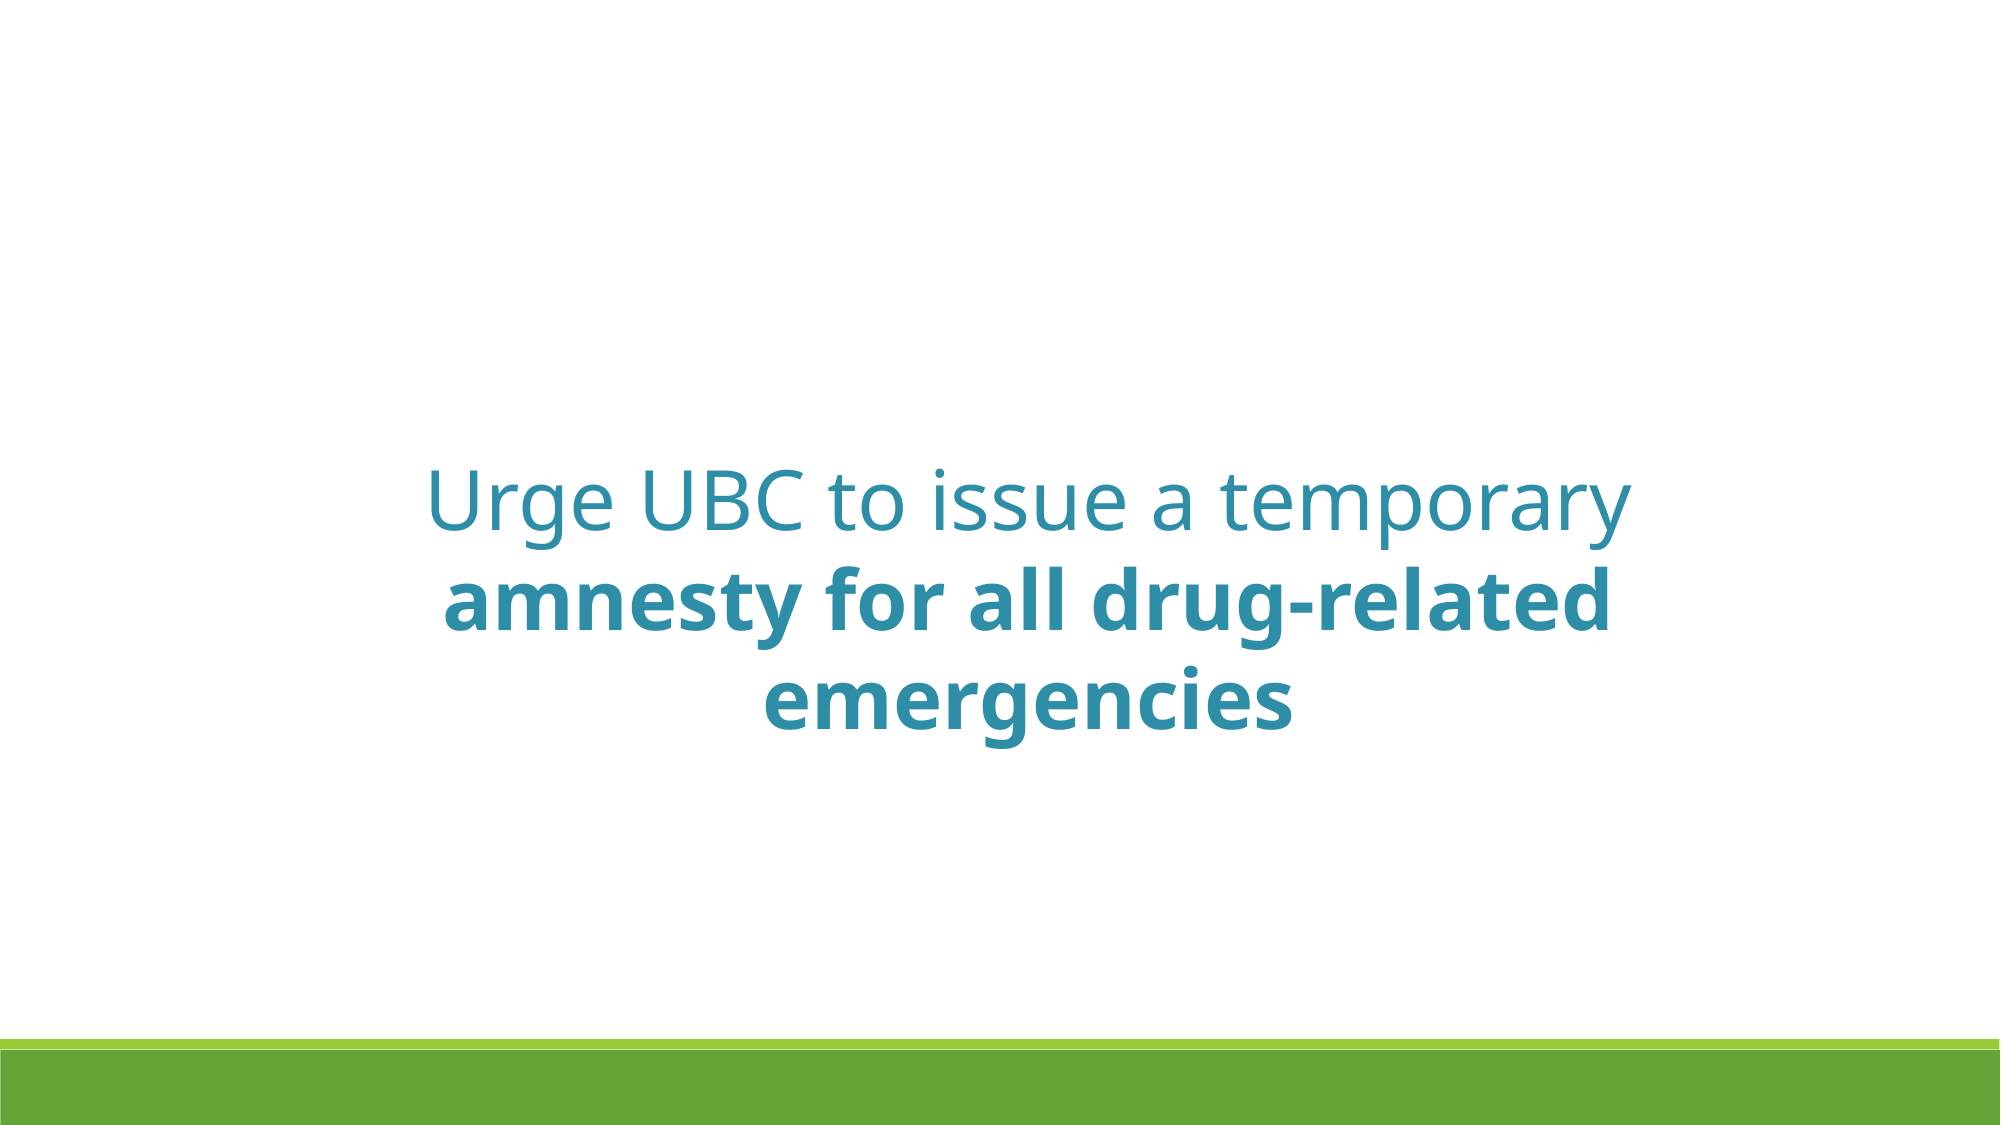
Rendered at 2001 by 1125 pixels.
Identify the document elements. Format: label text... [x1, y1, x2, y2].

text_box Urge UBC to issue a temporary amnesty for all drug-related emergencies [263, 439, 1794, 754]
